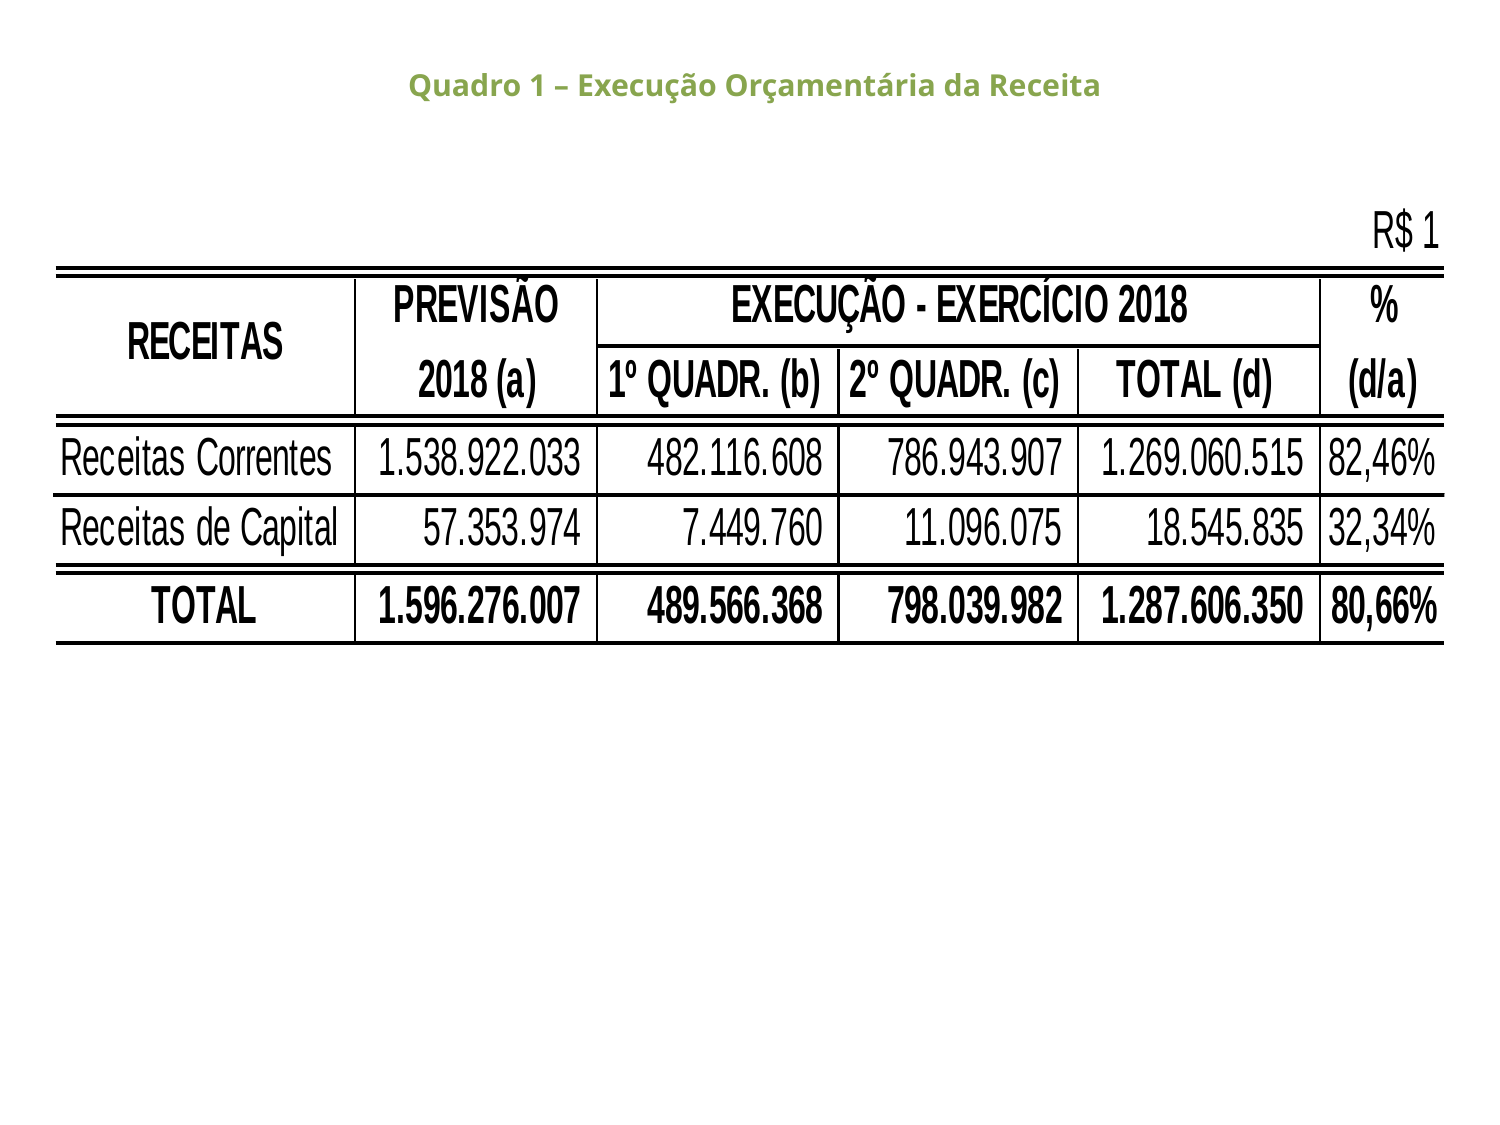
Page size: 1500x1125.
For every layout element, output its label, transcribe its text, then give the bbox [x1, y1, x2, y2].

picture [52, 195, 1448, 650]
title Quadro 1 – Execução Orçamentária da Receita [117, 58, 1393, 147]
